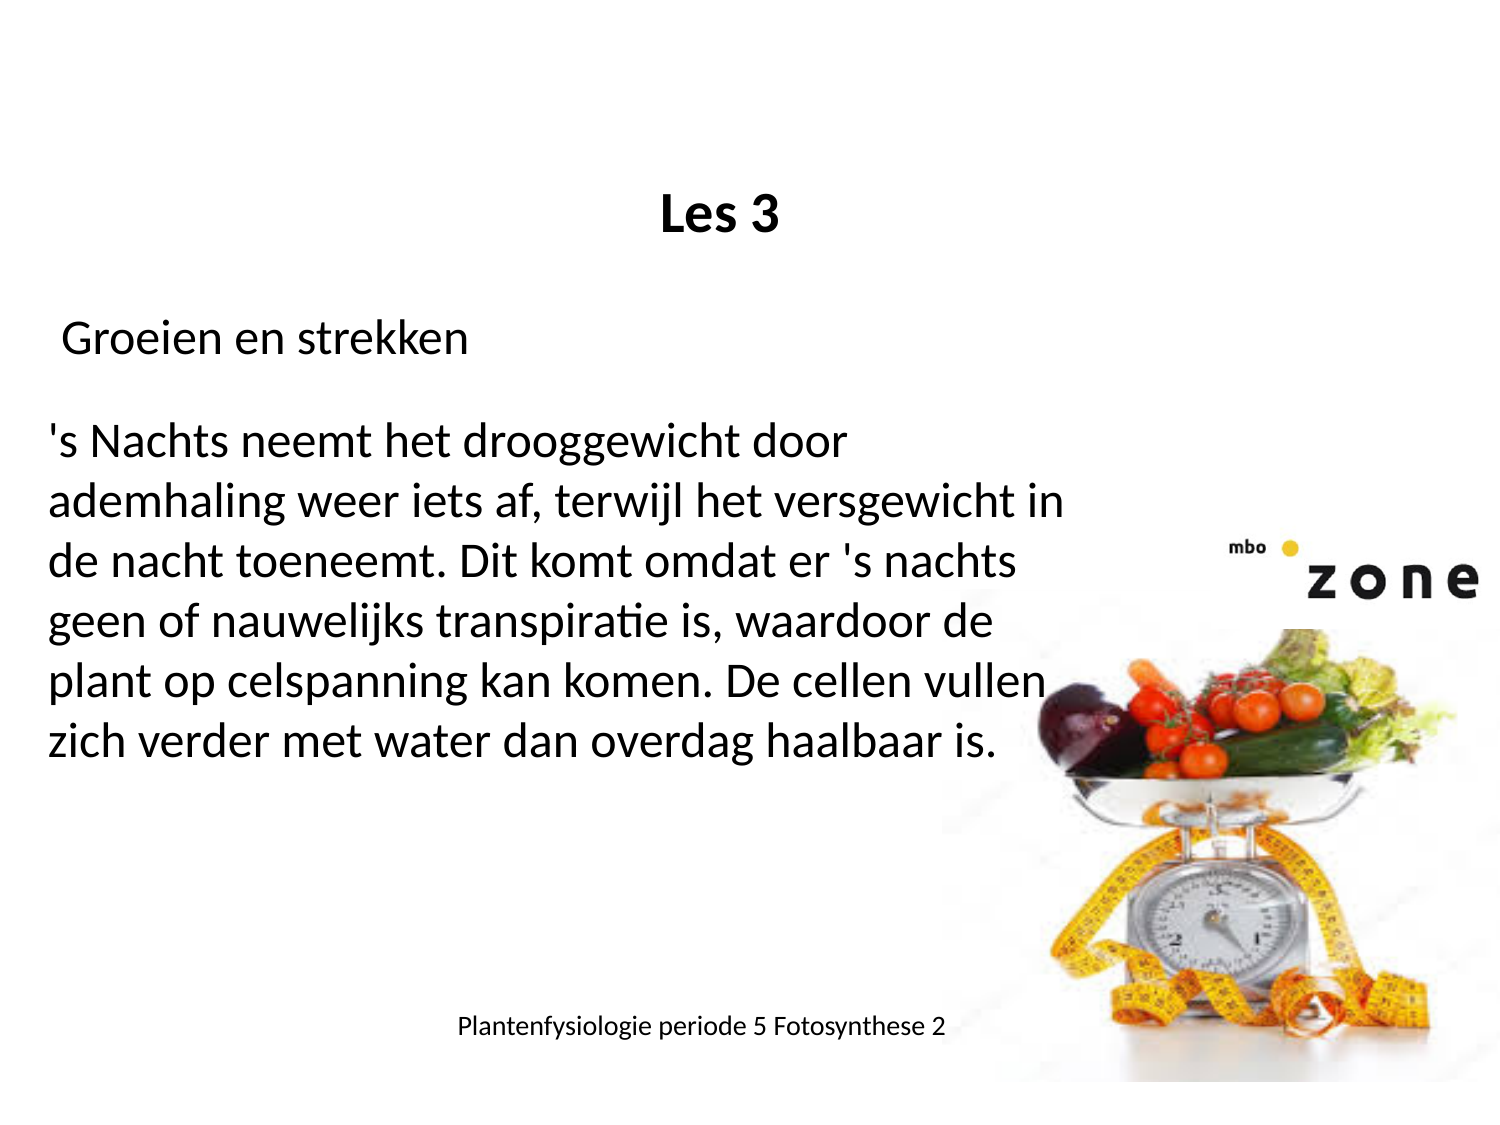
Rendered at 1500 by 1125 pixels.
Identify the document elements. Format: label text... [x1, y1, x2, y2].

text_box 's Nachts neemt het drooggewicht door ademhaling weer iets af, terwijl het versgewicht in de nacht toeneemt. Dit komt omdat er 's nachts geen of nauwelijks transpiratie is, waardoor de plant op celspanning kan komen. De cellen vullen zich verder met water dan overdag haalbaar is. [33, 400, 1083, 776]
title Les 3 [184, 174, 1257, 297]
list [1210, 495, 1500, 630]
picture [941, 589, 1500, 1082]
text_box Plantenfysiologie periode 5 Fotosynthese 2 [275, 999, 936, 1049]
text_box Groeien en strekken [46, 297, 1395, 433]
